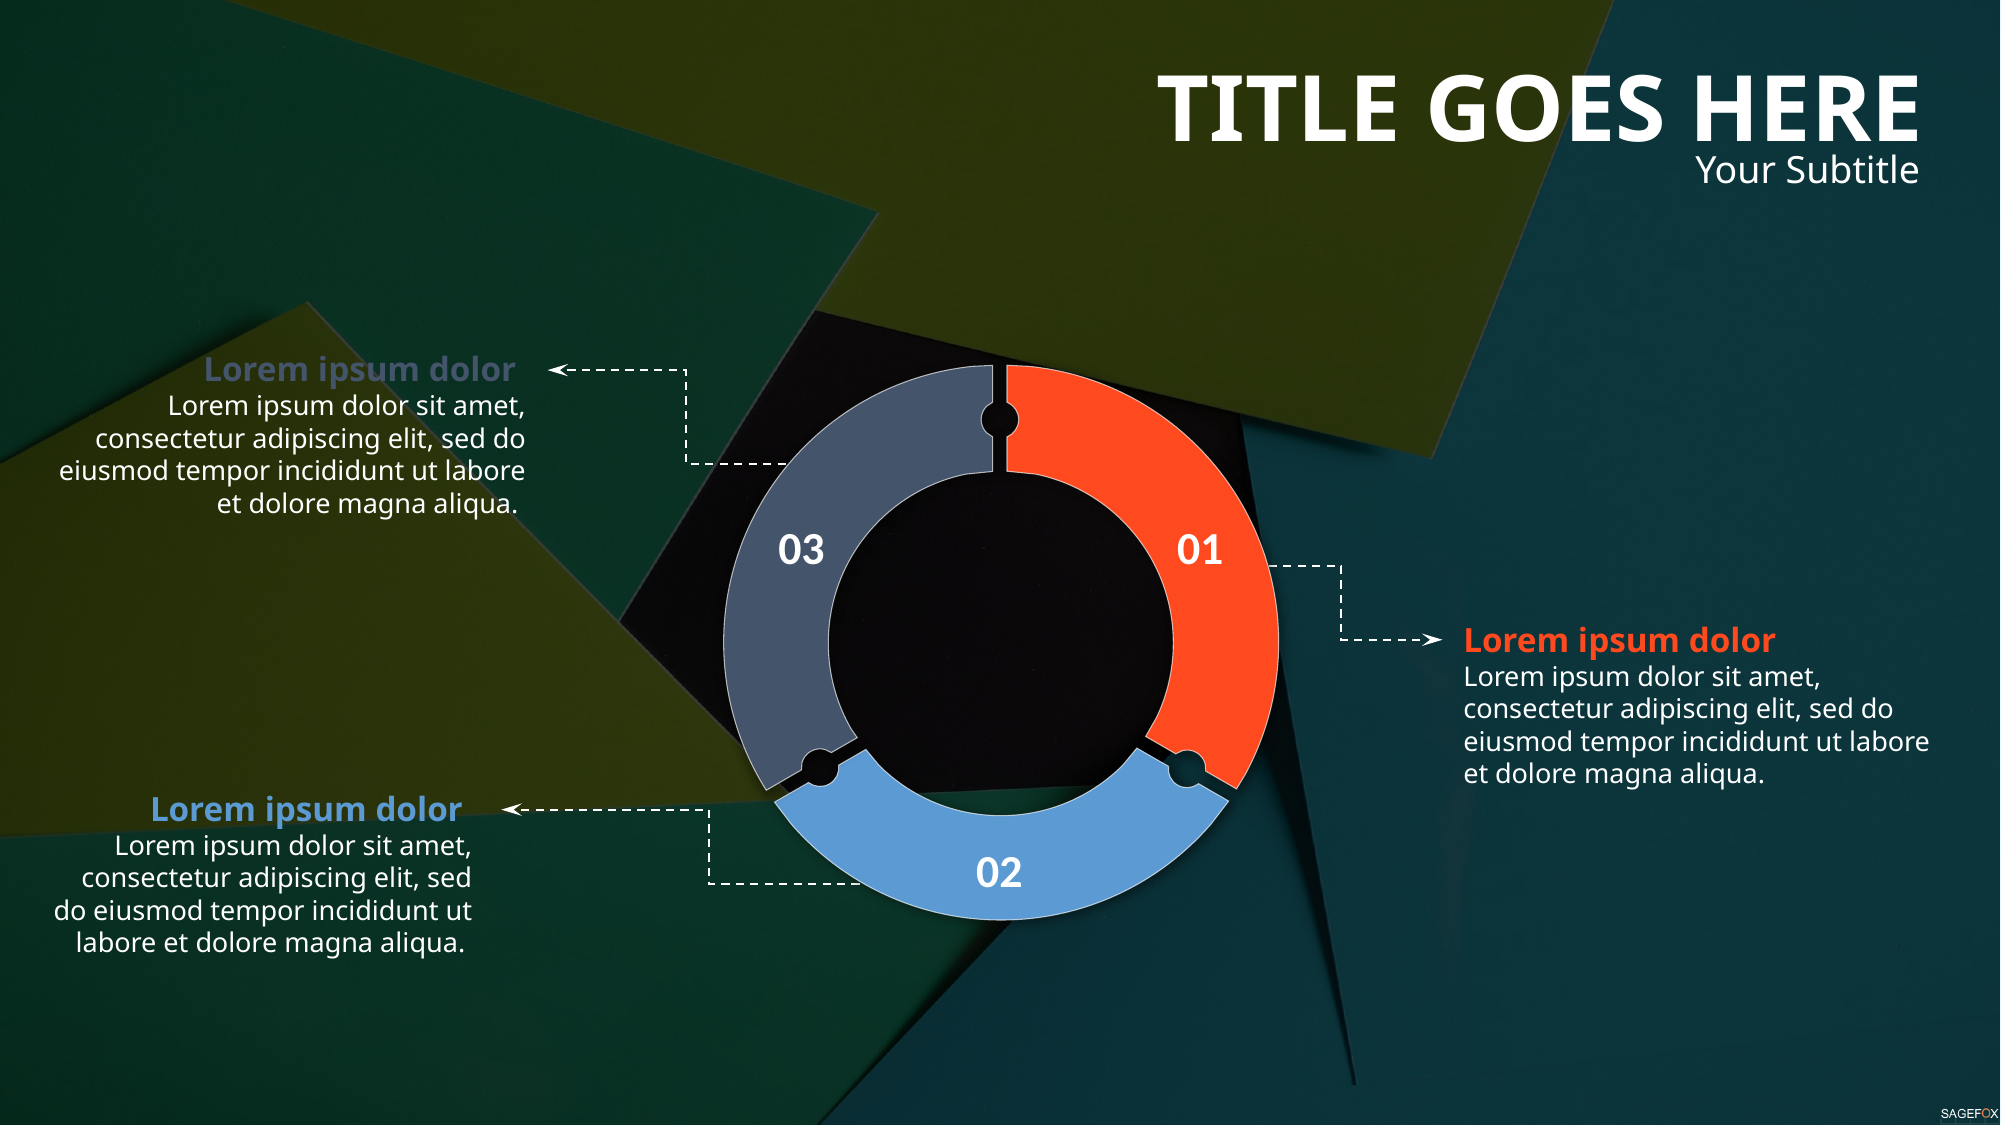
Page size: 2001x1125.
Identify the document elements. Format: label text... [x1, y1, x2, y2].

text_box Lorem ipsum dolor Lorem ipsum dolor sit amet, consectetur adipiscing elit, sed do eiusmod tempor incididunt ut labore et dolore magna aliqua. [38, 343, 536, 524]
text_box Lorem ipsum dolor Lorem ipsum dolor sit amet, consectetur adipiscing elit, sed do eiusmod tempor incididunt ut labore et dolore magna aliqua. [1453, 613, 1947, 794]
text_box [501, 809, 774, 885]
picture [0, 0, 2001, 1125]
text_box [774, 748, 1229, 920]
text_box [1006, 365, 1279, 789]
text_box Lorem ipsum dolor Lorem ipsum dolor sit amet, consectetur adipiscing elit, sed do eiusmod tempor incididunt ut labore et dolore magna aliqua. [36, 783, 482, 964]
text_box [1279, 565, 1443, 640]
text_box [547, 370, 723, 464]
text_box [1035, 42, 1939, 199]
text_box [723, 365, 993, 791]
